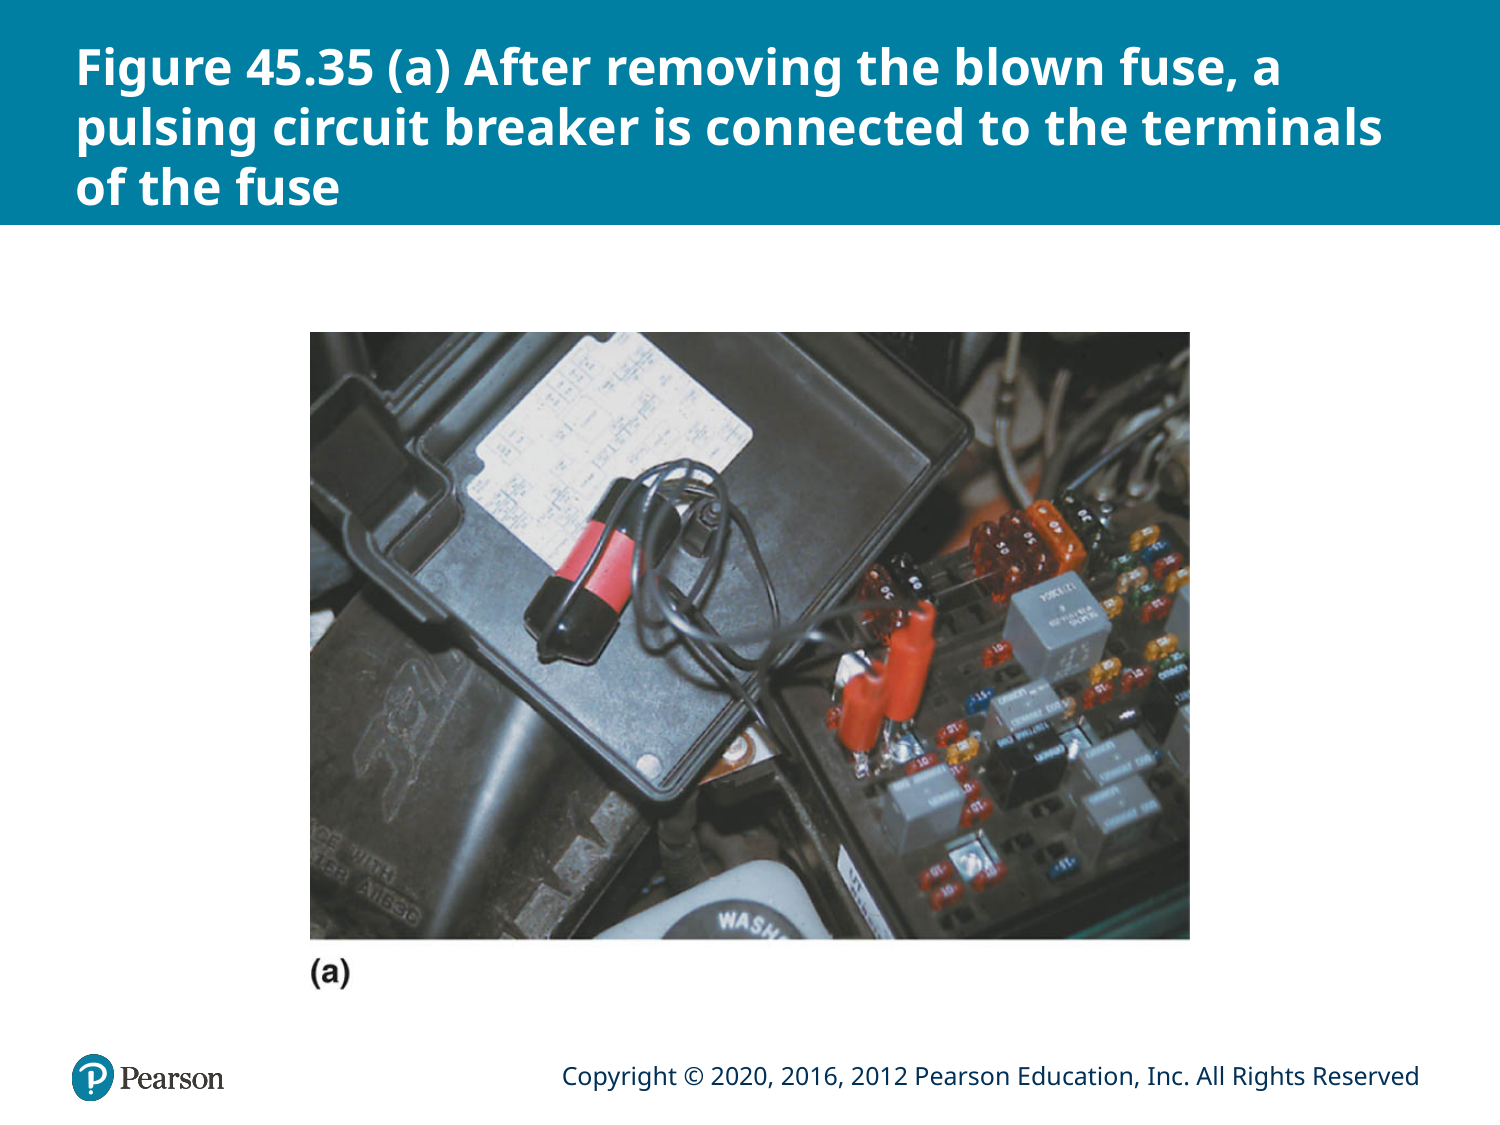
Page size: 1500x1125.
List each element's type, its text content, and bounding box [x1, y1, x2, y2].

title Figure 45.35 (a) After removing the blown fuse, a pulsing circuit breaker is connected to the terminals of the fuse [75, 35, 1425, 216]
picture [72, 1054, 87, 1070]
picture [310, 331, 1190, 991]
picture [72, 1088, 83, 1101]
picture [98, 1054, 224, 1101]
picture [80, 1063, 106, 1088]
